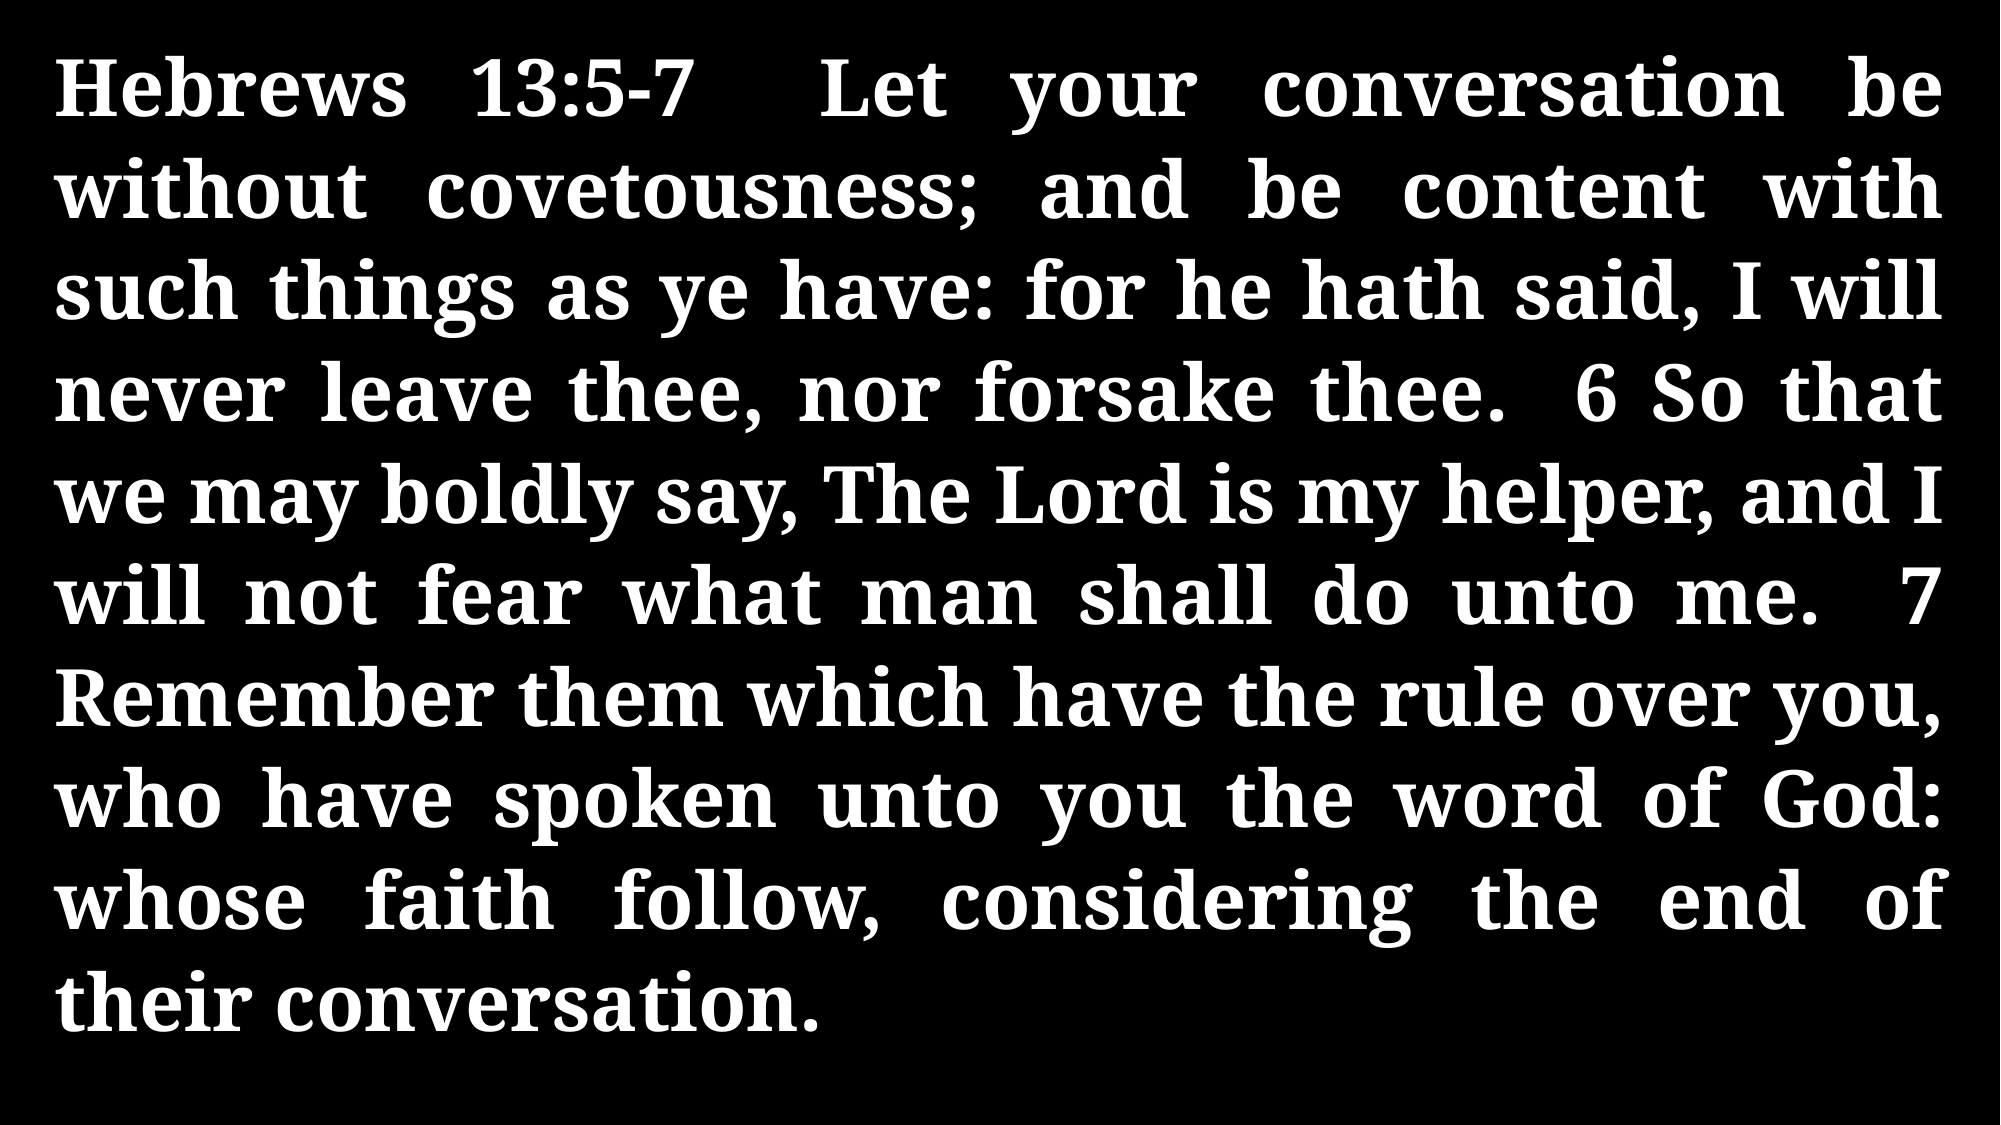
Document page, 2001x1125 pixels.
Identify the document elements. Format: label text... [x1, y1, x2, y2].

text_box Hebrews 13:5-7 Let your conversation be without covetousness; and be content with such things as ye have: for he hath said, I will never leave thee, nor forsake thee. 6 So that we may boldly say, The Lord is my helper, and I will not fear what man shall do unto me. 7 Remember them which have the rule over you, who have spoken unto you the word of God: whose faith follow, considering the end of their conversation. [39, 23, 1961, 1055]
